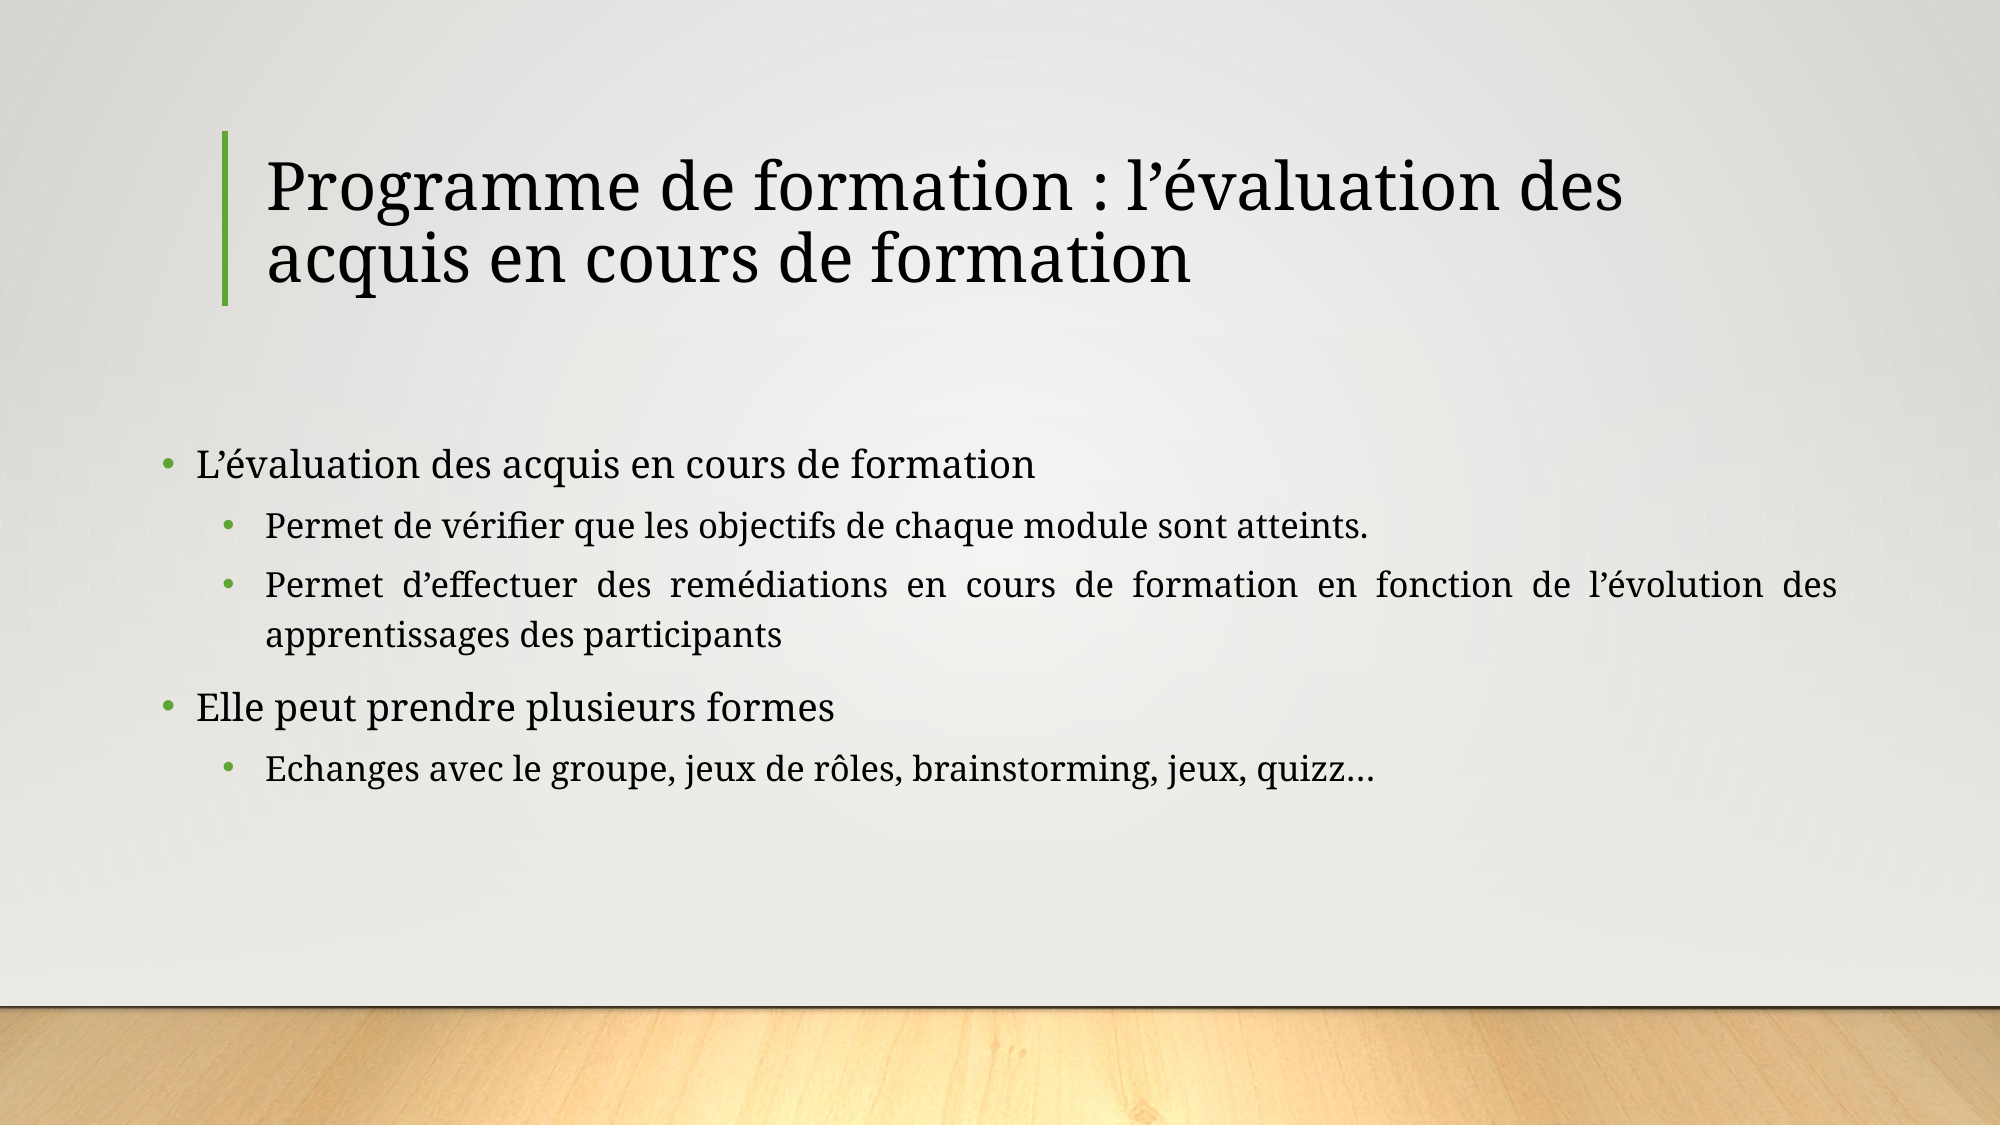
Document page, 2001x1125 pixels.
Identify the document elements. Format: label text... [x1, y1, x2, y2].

picture [0, 1006, 2000, 1125]
title Programme de formation : l’évaluation des acquis en cours de formation [251, 131, 1860, 305]
text_box L’évaluation des acquis en cours de formation Permet de vérifier que les objectifs de chaque module sont atteints. Permet d’effectuer des remédiations en cours de formation en fonction de l’évolution des apprentissages des participants Elle peut prendre plusieurs formes Echanges avec le groupe, jeux de rôles, brainstorming, jeux, quizz… [146, 423, 1854, 798]
